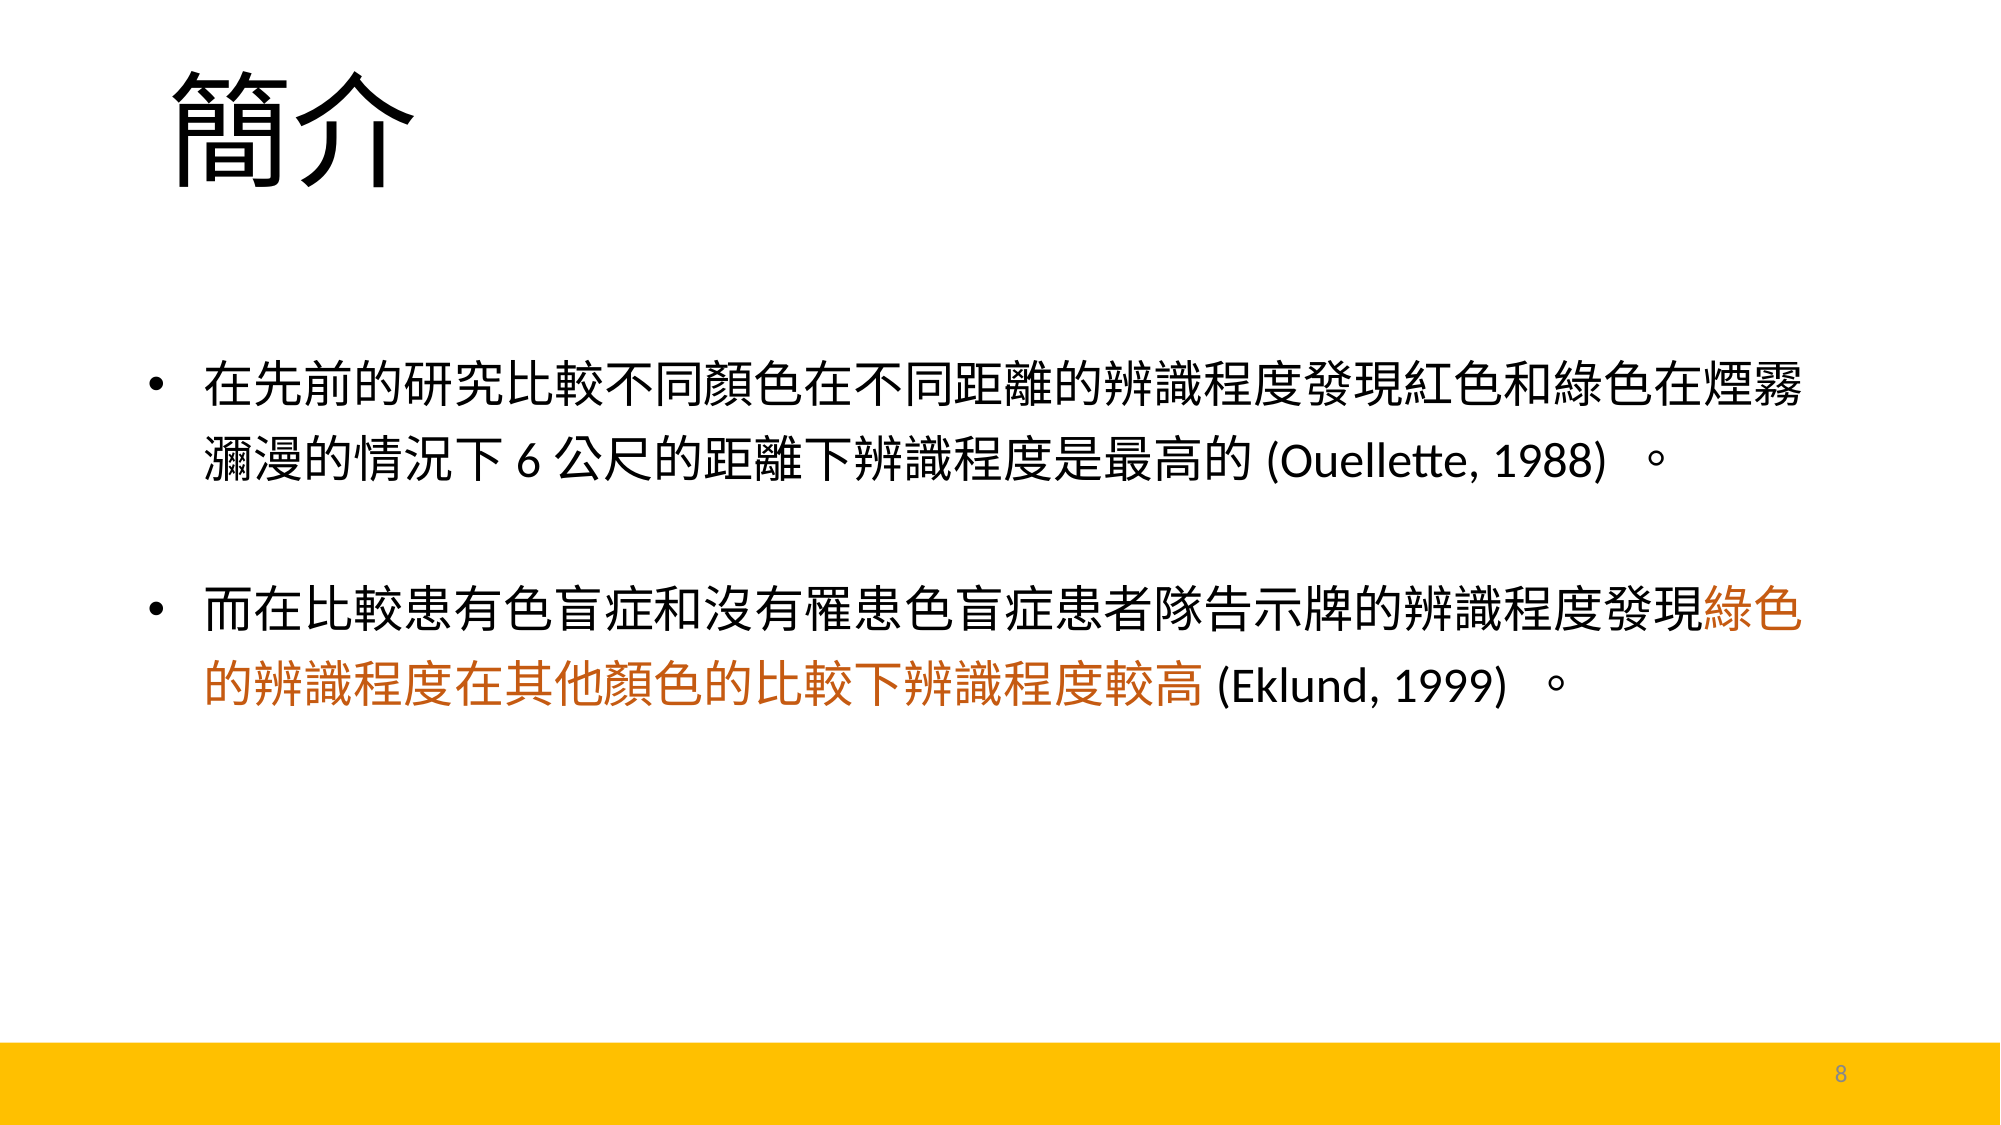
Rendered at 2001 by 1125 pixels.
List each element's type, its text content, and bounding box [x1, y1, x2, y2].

text_box 在先前的研究比較不同顏色在不同距離的辨識程度發現紅色和綠色在煙霧瀰漫的情況下6公尺的距離下辨識程度是最高的(Ouellette, 1988) 。 而在比較患有色盲症和沒有罹患色盲症患者隊告示牌的辨識程度發現綠色的辨識程度在其他顏色的比較下辨識程度較高(Eklund, 1999) 。 [132, 330, 1863, 796]
text_box [0, 1042, 2000, 1125]
slide_number 8 [1412, 1042, 1863, 1103]
title 簡介 [93, 31, 491, 212]
